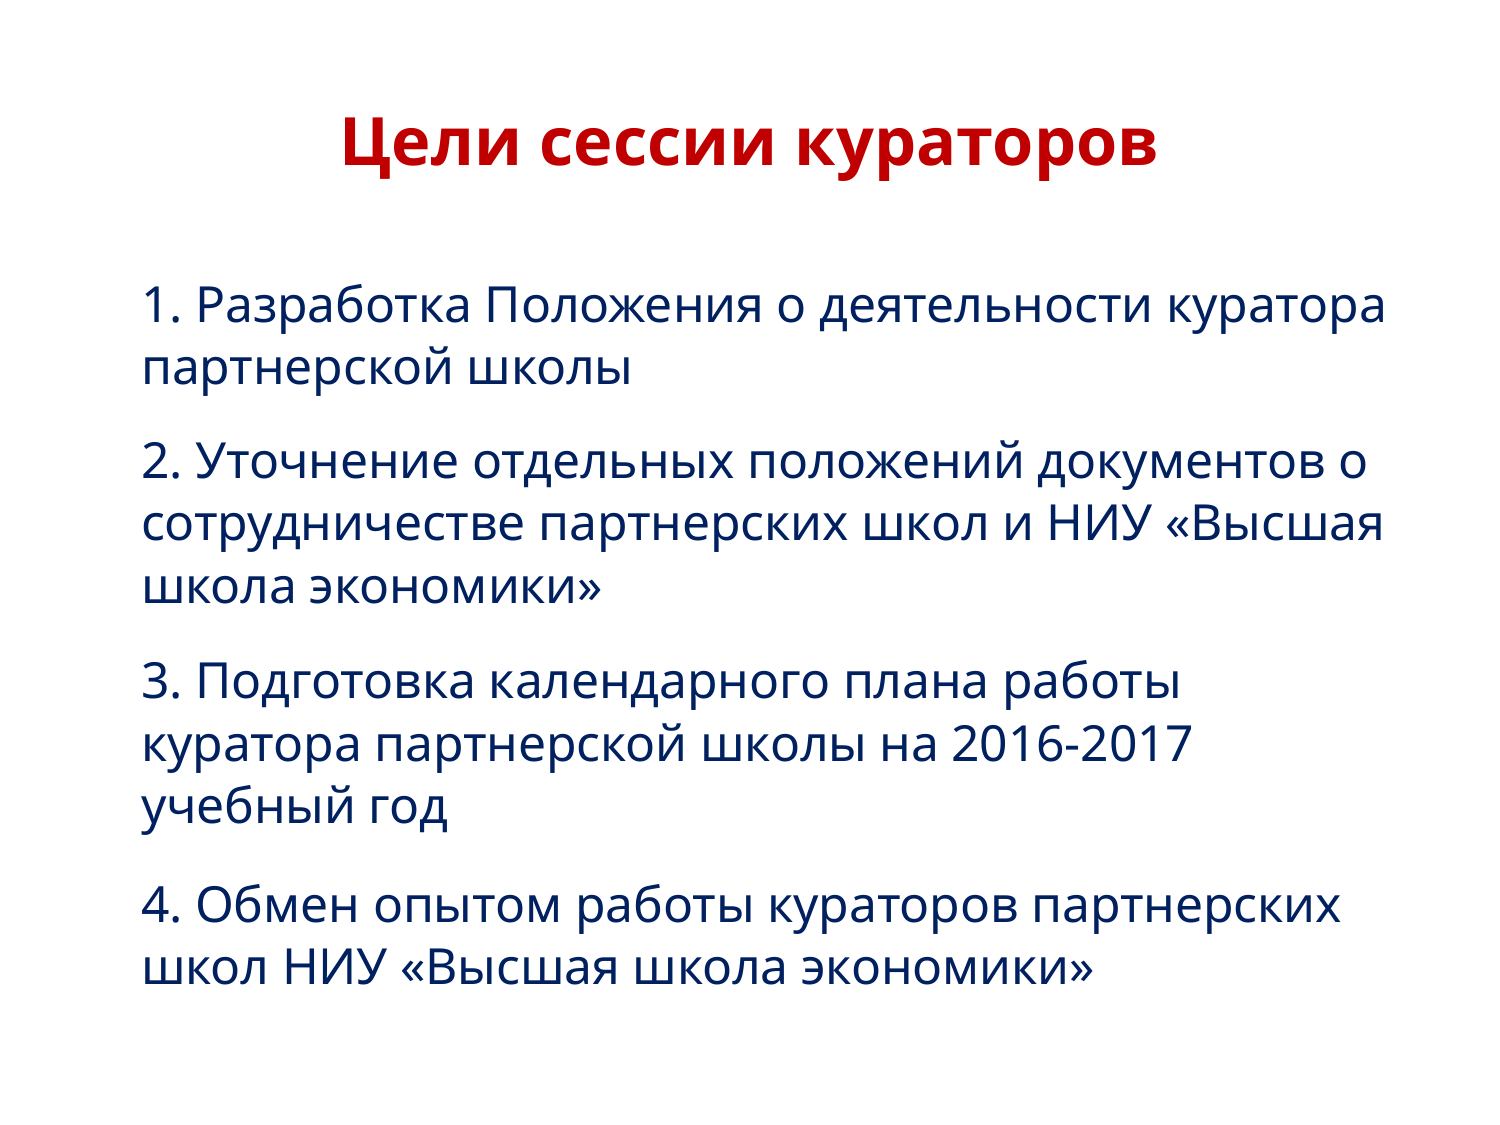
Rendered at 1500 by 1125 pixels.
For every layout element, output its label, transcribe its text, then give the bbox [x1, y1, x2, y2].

title Цели сессии кураторов [75, 45, 1425, 233]
list 1. Разработка Положения о деятельности куратора партнерской школы 2. Уточнение отдельных положений документов о сотрудничестве партнерских школ и НИУ «Высшая школа экономики» 3. Подготовка календарного плана работы куратора партнерской школы на 2016-2017 учебный год 4. Обмен опытом работы кураторов партнерских школ НИУ «Высшая школа экономики» [75, 262, 1425, 1005]
